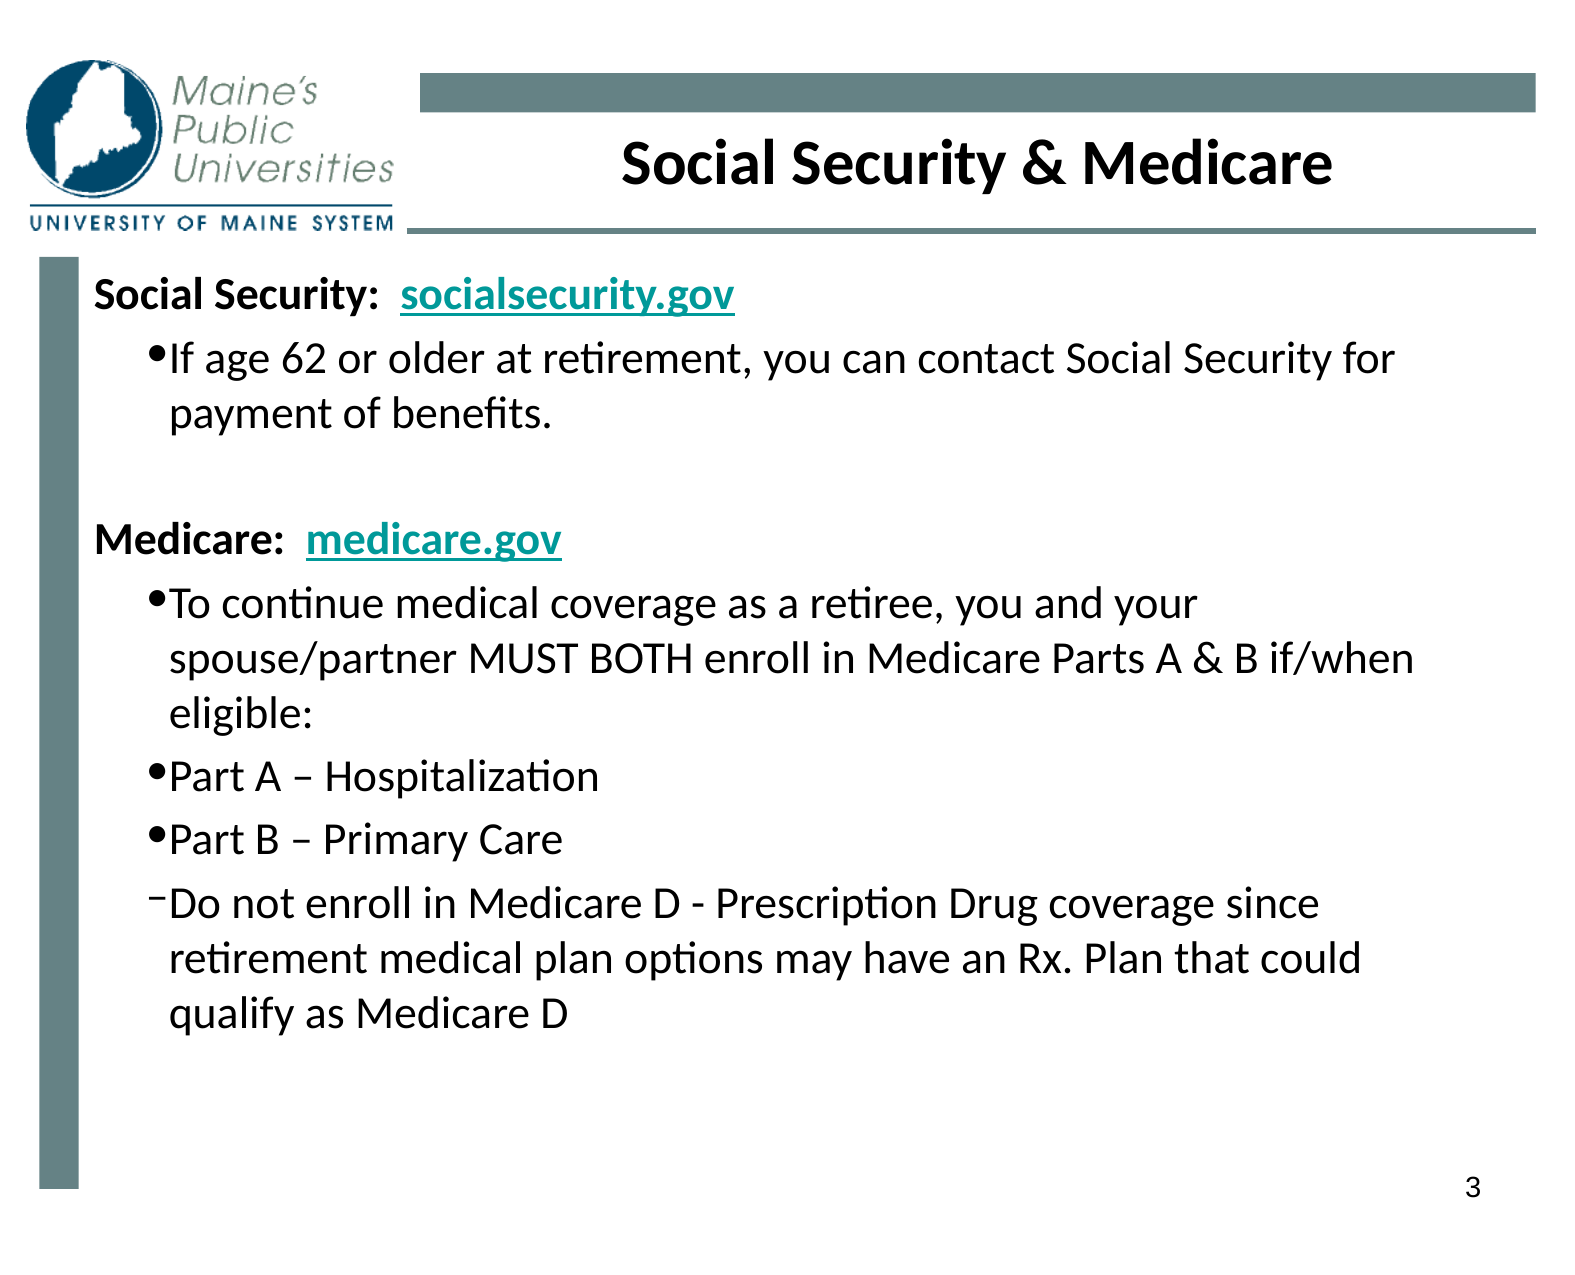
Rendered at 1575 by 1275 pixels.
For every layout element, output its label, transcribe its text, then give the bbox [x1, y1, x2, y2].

picture [25, 60, 89, 123]
text_box [39, 256, 79, 1189]
text_box [420, 73, 1536, 113]
list Social Security: socialsecurity.gov If age 62 or older at retirement, you can contact Social Security for payment of benefits. Medicare: medicare.gov To continue medical coverage as a retiree, you and your spouse/partner MUST BOTH enroll in Medicare Parts A & B if/when eligible: Part A – Hospitalization Part B – Primary Care Do not enroll in Medicare D - Prescription Drug coverage since retirement medical plan options may have an Rx. Plan that could qualify as Medicare D [78, 256, 1497, 1110]
title Social Security & Medicare [420, 113, 1536, 218]
text_box 3 [1128, 1161, 1497, 1250]
picture [25, 60, 394, 231]
